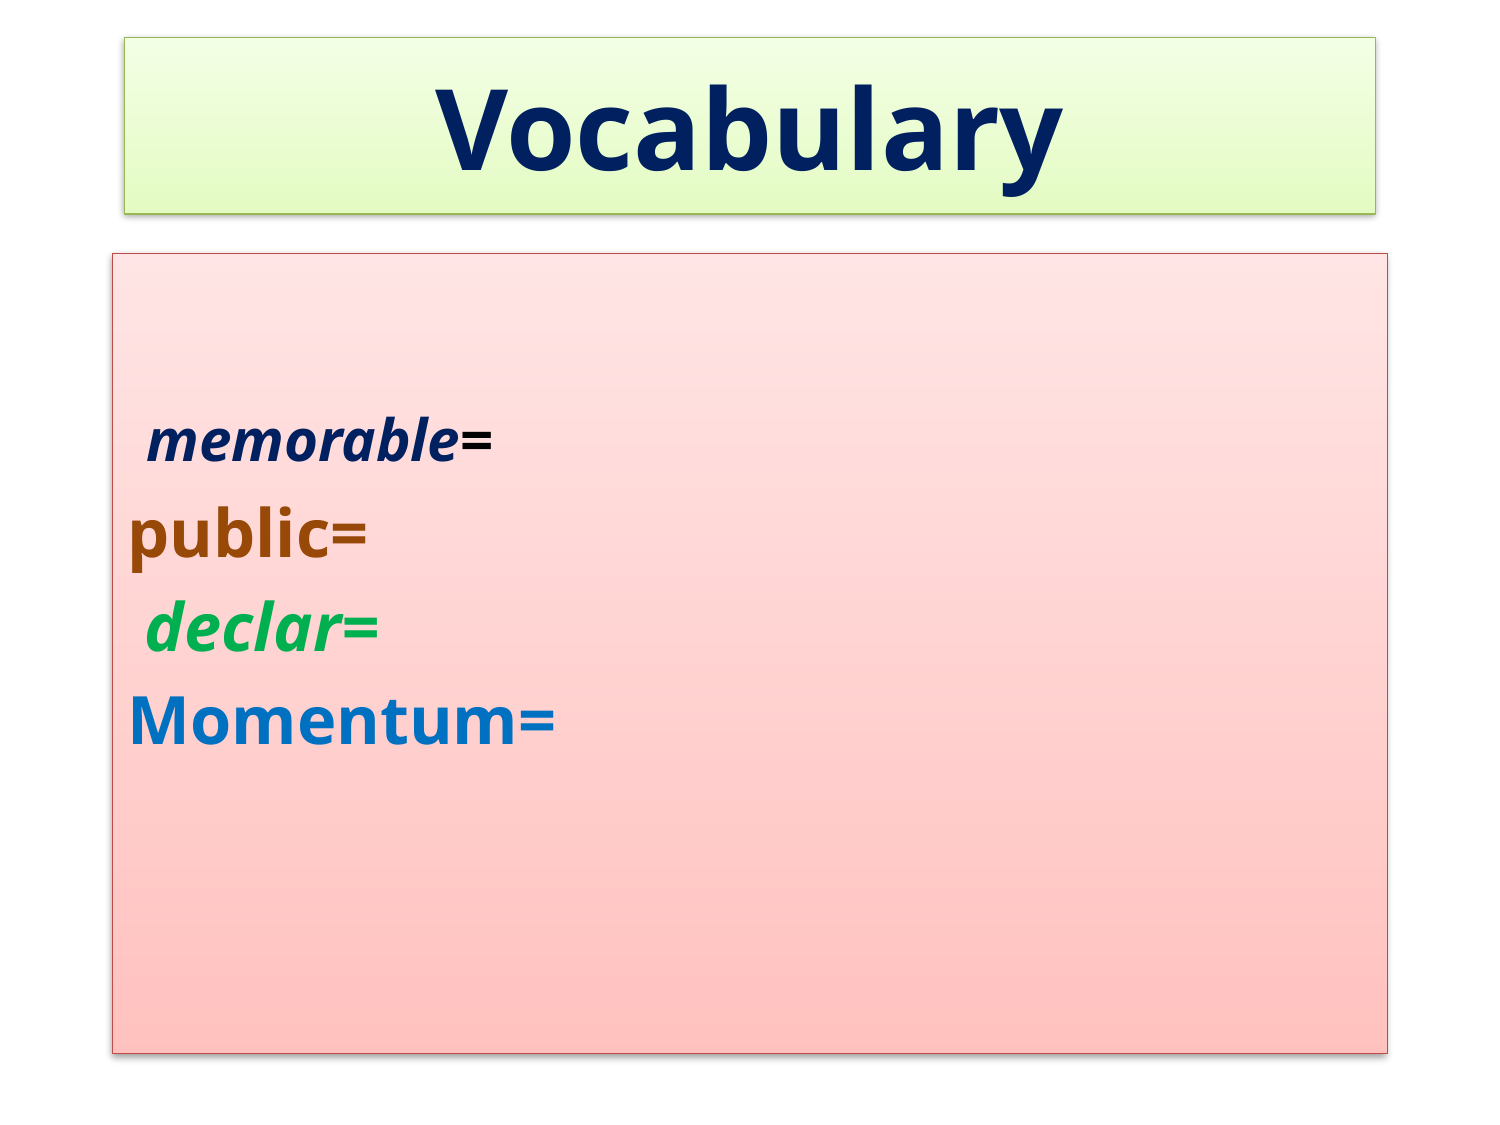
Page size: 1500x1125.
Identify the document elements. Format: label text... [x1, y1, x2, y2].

list memorable= public= declar= Momentum= [112, 253, 1388, 1054]
title Vocabulary [124, 37, 1376, 215]
